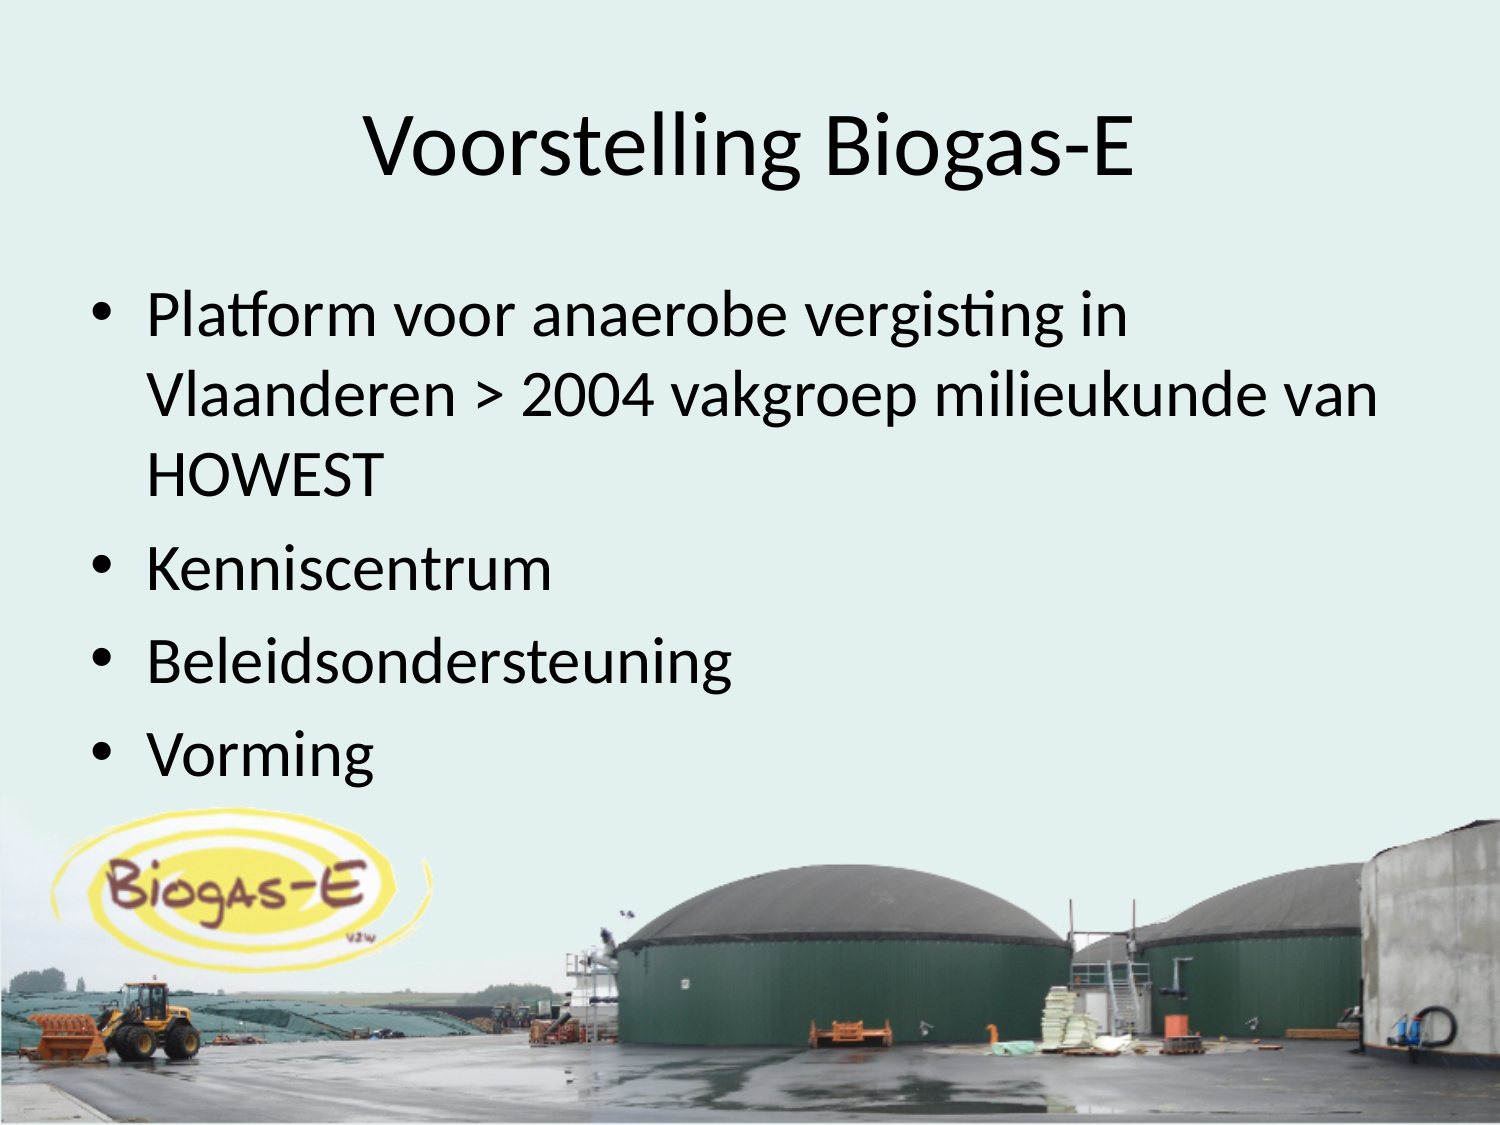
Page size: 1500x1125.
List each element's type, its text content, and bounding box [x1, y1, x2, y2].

title Voorstelling Biogas-E [75, 45, 1425, 233]
list Platform voor anaerobe vergisting in Vlaanderen > 2004 vakgroep milieukunde van HOWEST Kenniscentrum Beleidsondersteuning Vorming [75, 262, 1425, 1005]
picture [0, 0, 1500, 1125]
